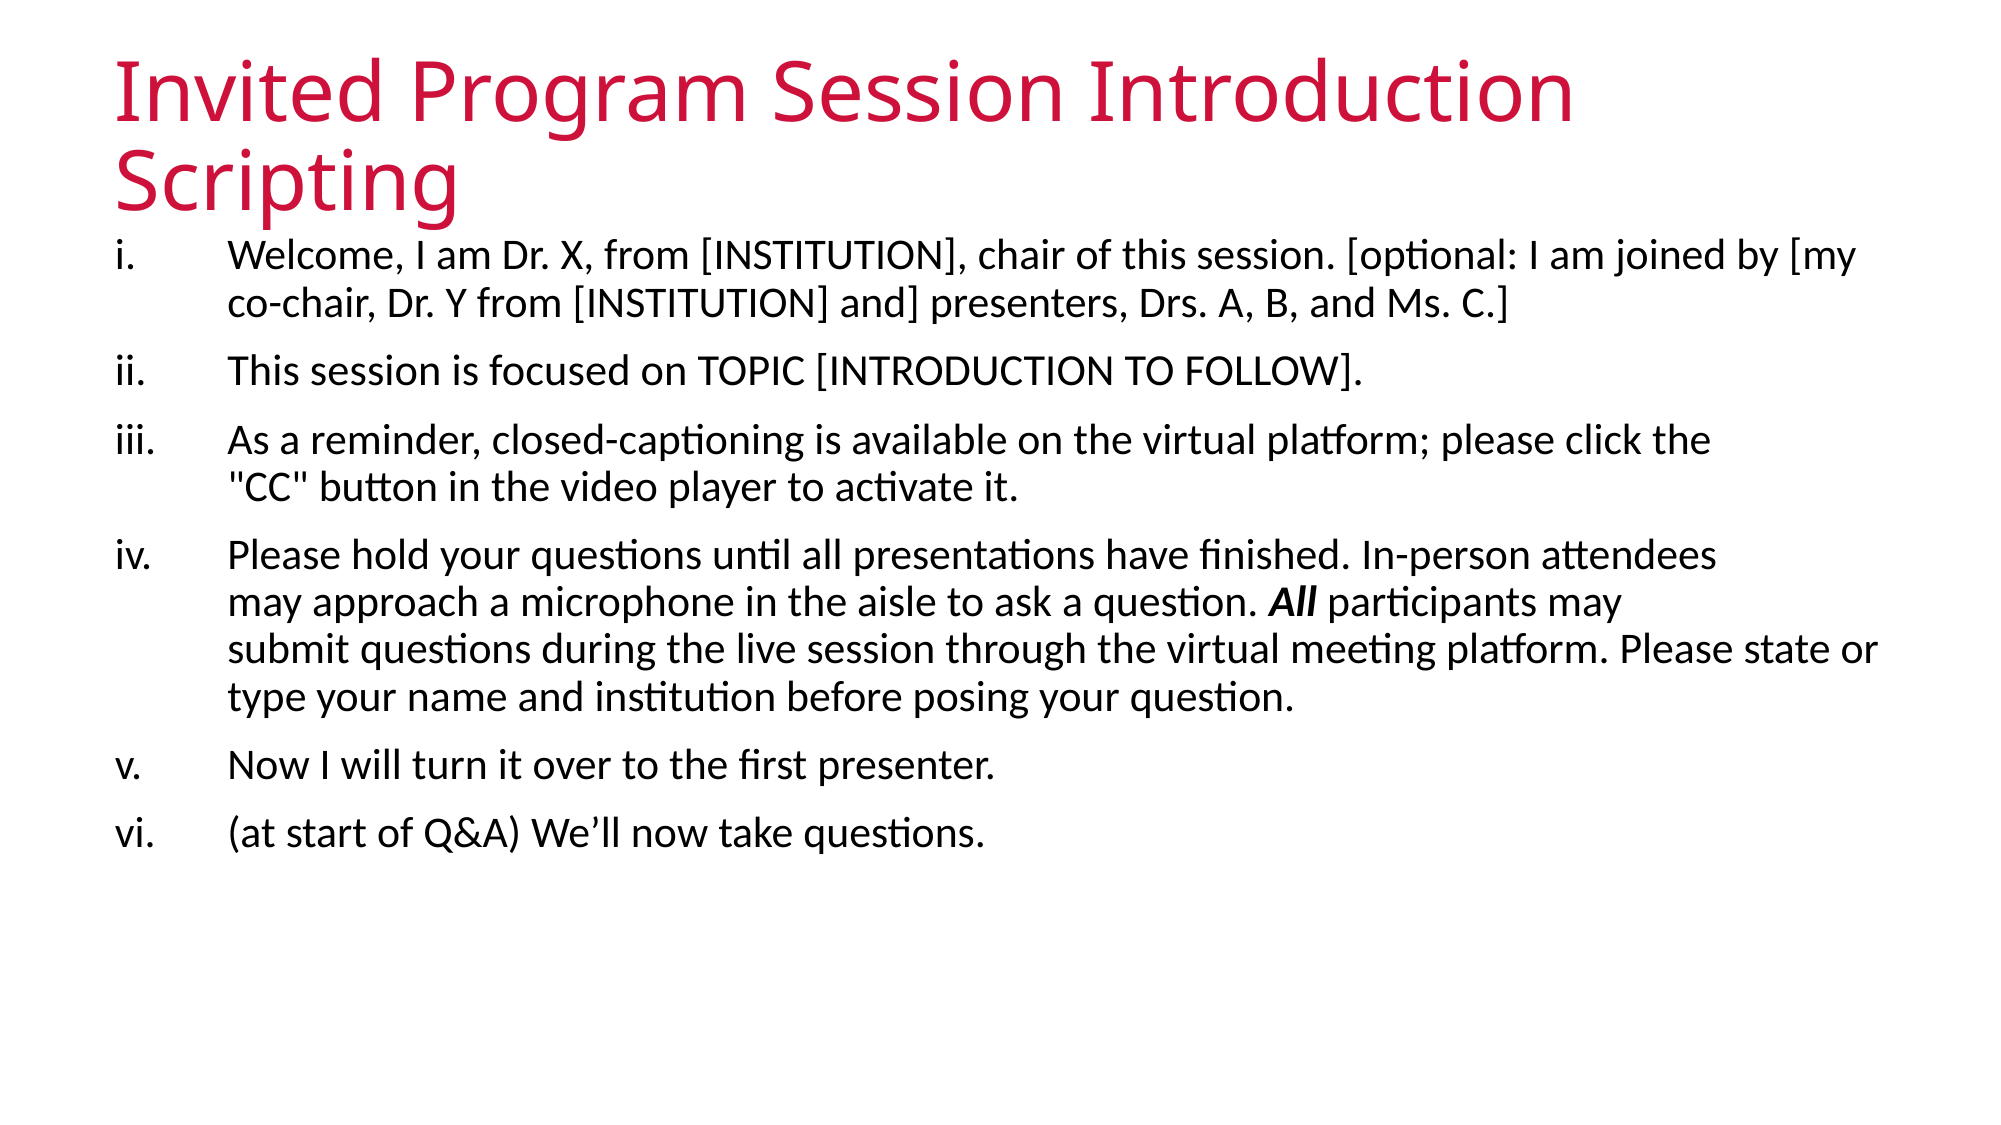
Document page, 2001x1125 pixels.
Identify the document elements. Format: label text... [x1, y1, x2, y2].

list Welcome, I am Dr. X, from [INSTITUTION], chair of this session. [optional: I am joined by [my co-chair, Dr. Y from [INSTITUTION] and] presenters, Drs. A, B, and Ms. C.] This session is focused on TOPIC [INTRODUCTION TO FOLLOW]. As a reminder, closed-captioning is available on the virtual platform; please click the "CC" button in the video player to activate it. Please hold your questions until all presentations have finished. In-person attendees may approach a microphone in the aisle to ask a question. All participants may submit questions during the live session through the virtual meeting platform. Please state or type your name and institution before posing your question. Now I will turn it over to the first presenter. (at start of Q&A) We’ll now take questions. [99, 224, 1900, 1037]
title Invited Program Session Introduction Scripting [99, 80, 1900, 198]
